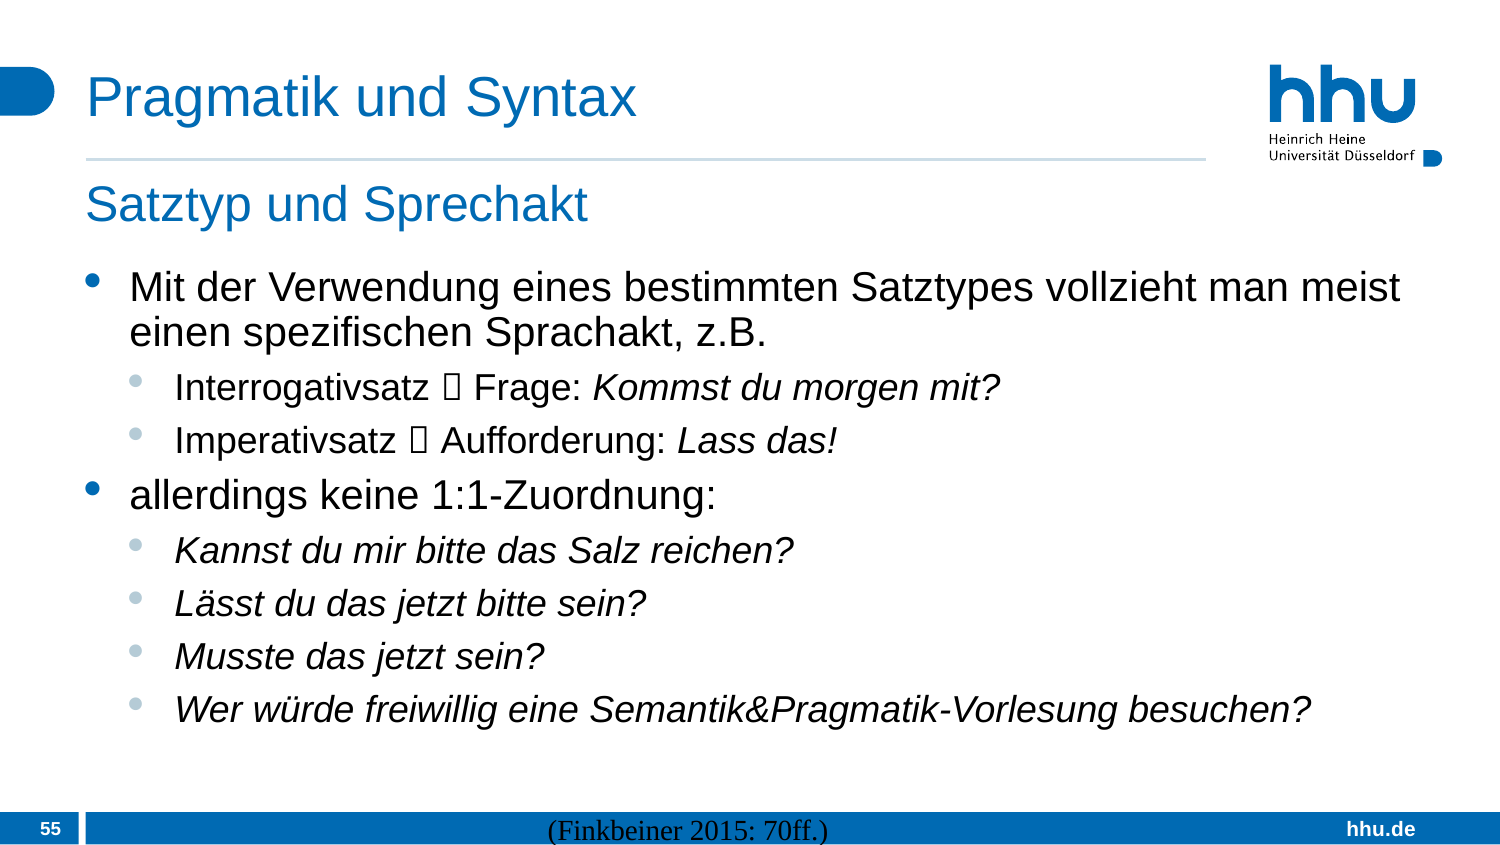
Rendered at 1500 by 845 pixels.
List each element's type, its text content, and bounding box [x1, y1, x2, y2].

slide_number 55 [5, 816, 62, 841]
title Pragmatik und Syntax [86, 54, 1207, 129]
footer (Finkbeiner 2015: 70ff.) [103, 816, 1273, 841]
list Mit der Verwendung eines bestimmten Satztypes vollzieht man meist einen spezifischen Sprachakt, z.B. Interrogativsatz  Frage: Kommst du morgen mit? Imperativsatz  Aufforderung: Lass das! allerdings keine 1:1-Zuordnung: Kannst du mir bitte das Salz reichen? Lässt du das jetzt bitte sein? Musste das jetzt sein? Wer würde freiwillig eine Semantik&Pragmatik-Vorlesung besuchen? [85, 253, 1415, 797]
list Satztyp und Sprechakt [85, 178, 1415, 232]
